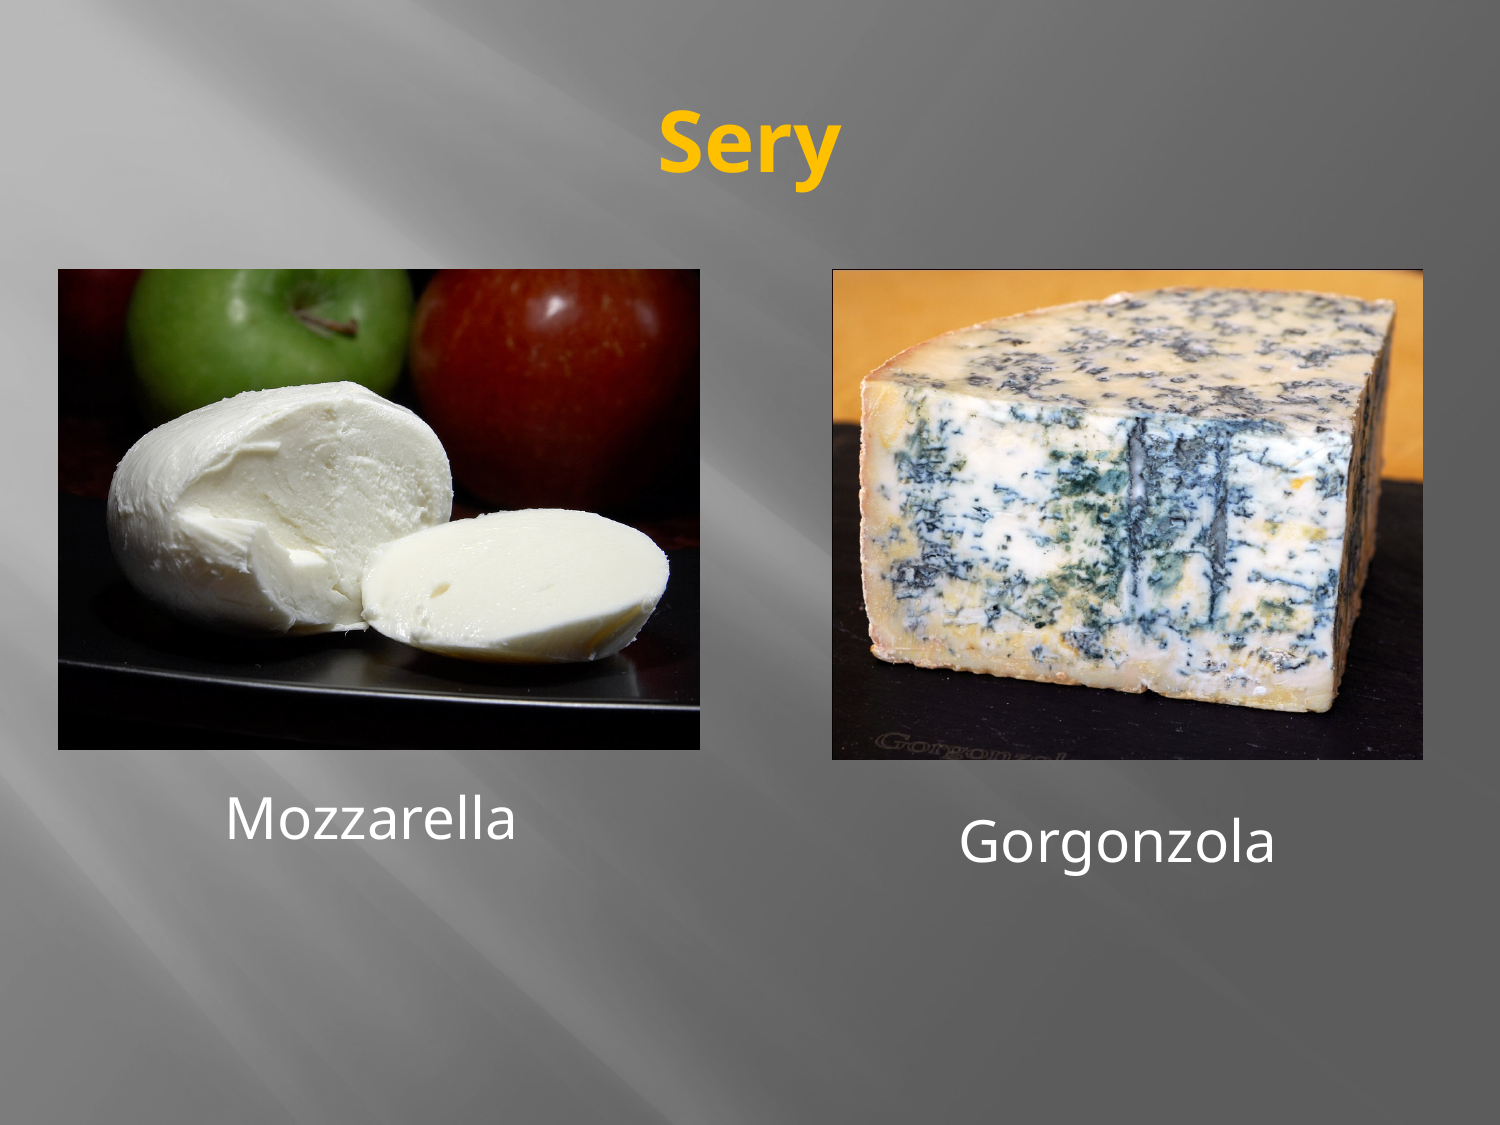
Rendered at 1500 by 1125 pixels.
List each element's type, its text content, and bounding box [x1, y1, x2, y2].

picture [58, 269, 700, 751]
text_box Gorgonzola [943, 803, 1293, 882]
title Sery [75, 45, 1425, 233]
text_box Mozzarella [209, 794, 534, 859]
picture [831, 269, 1423, 760]
